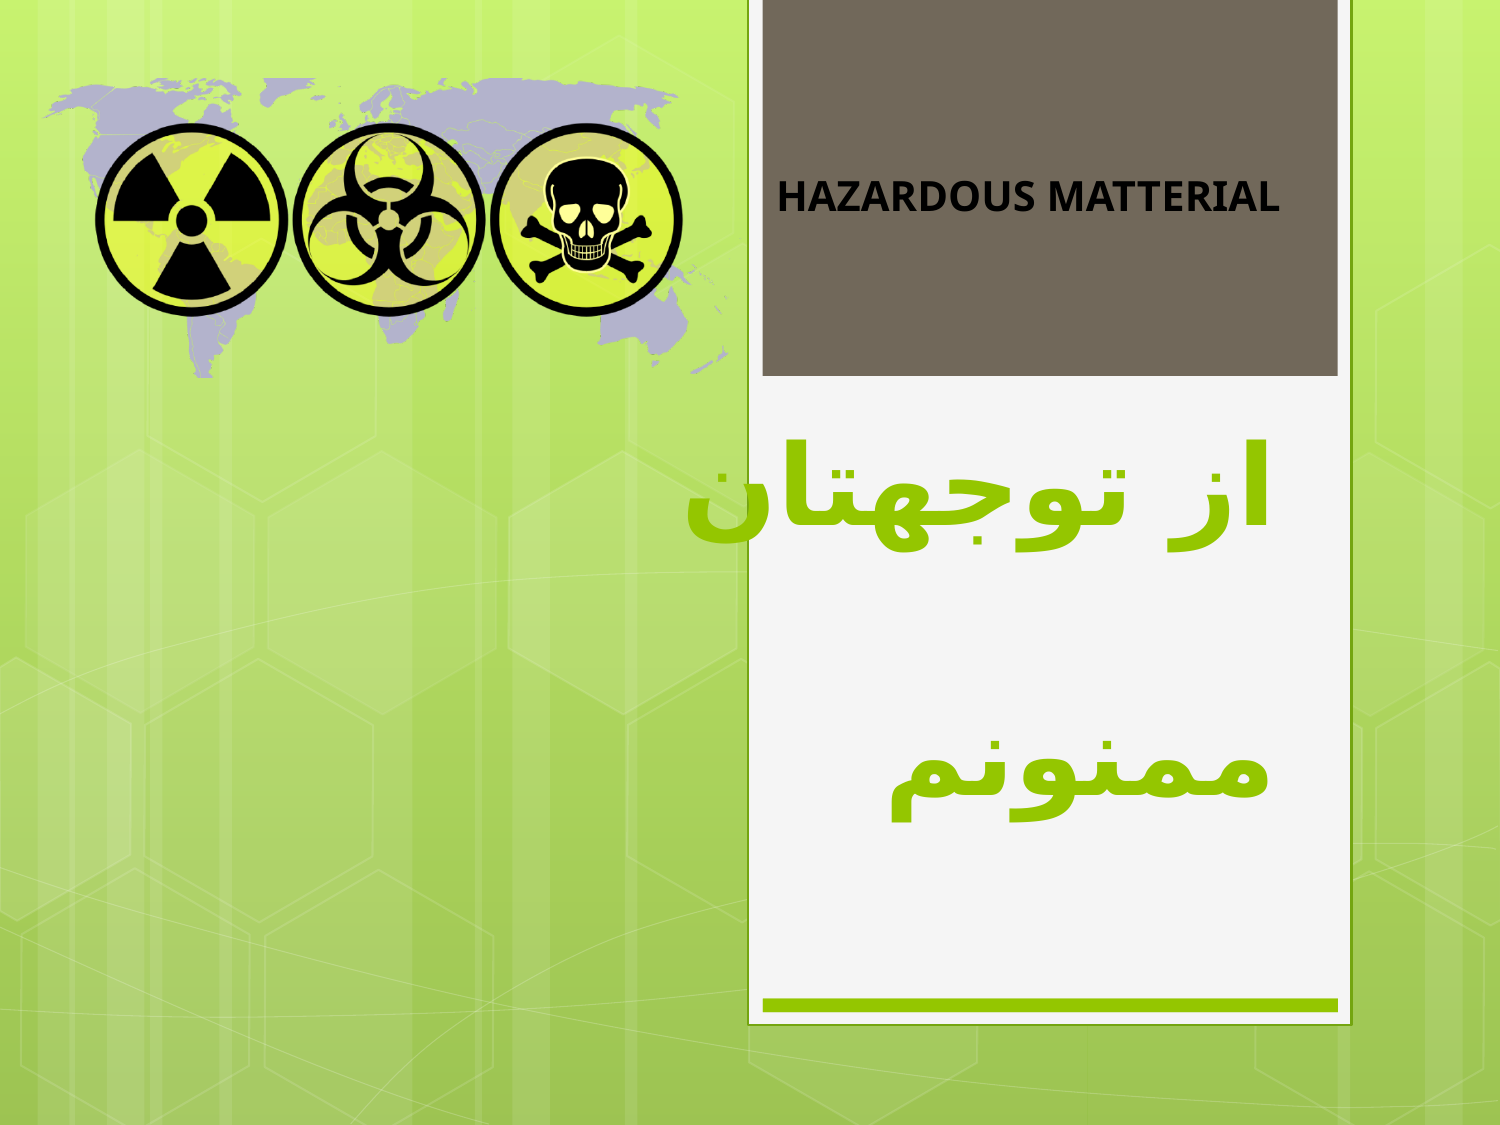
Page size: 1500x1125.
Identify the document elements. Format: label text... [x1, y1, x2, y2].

text_box HAZARDOUS MATTERIAL [761, 162, 1307, 228]
picture [24, 78, 743, 378]
title از توجهتان ممنونم [662, 399, 1292, 825]
